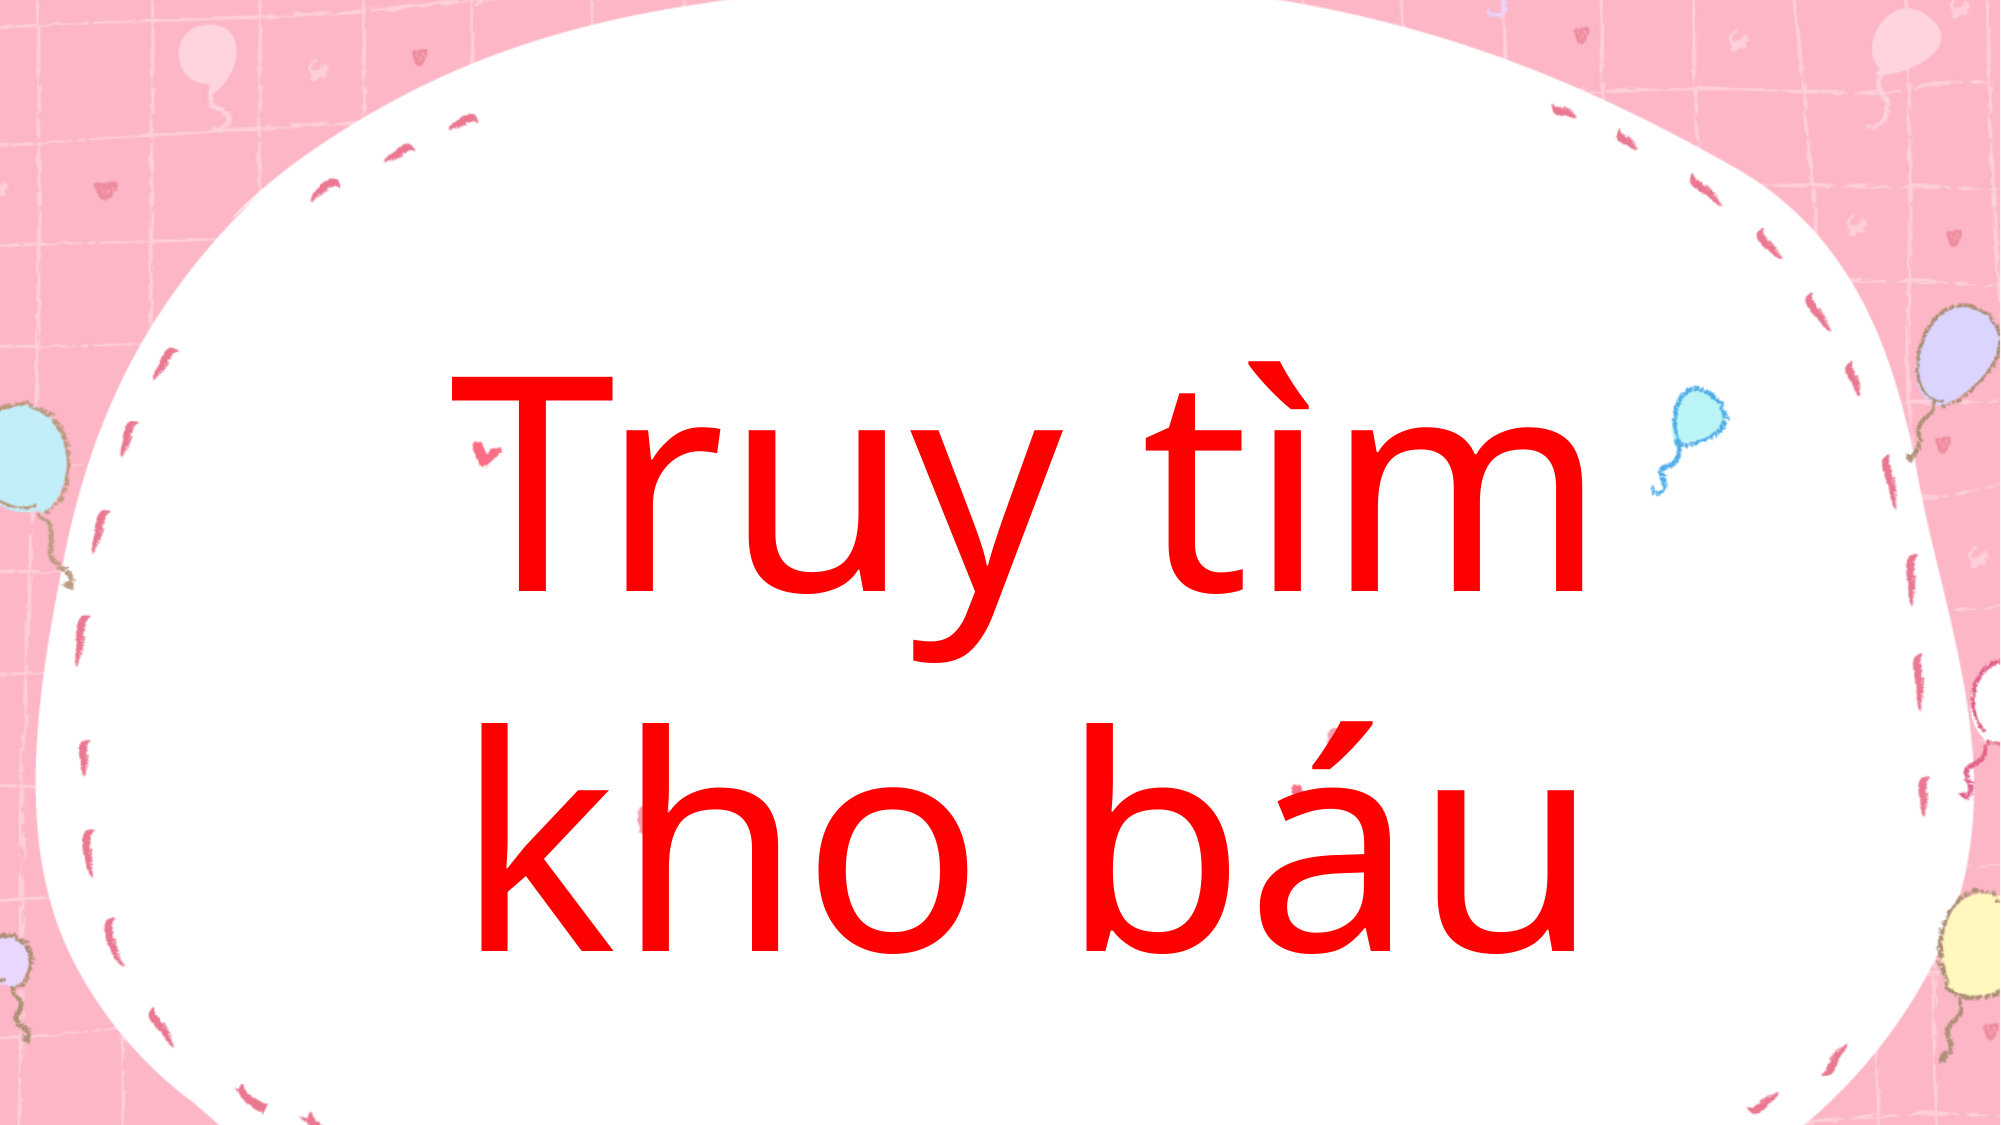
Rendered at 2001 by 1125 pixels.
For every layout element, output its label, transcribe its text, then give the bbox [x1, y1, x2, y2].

picture [0, 0, 2001, 1125]
text_box Truy tìm kho báu [285, 283, 1773, 1019]
